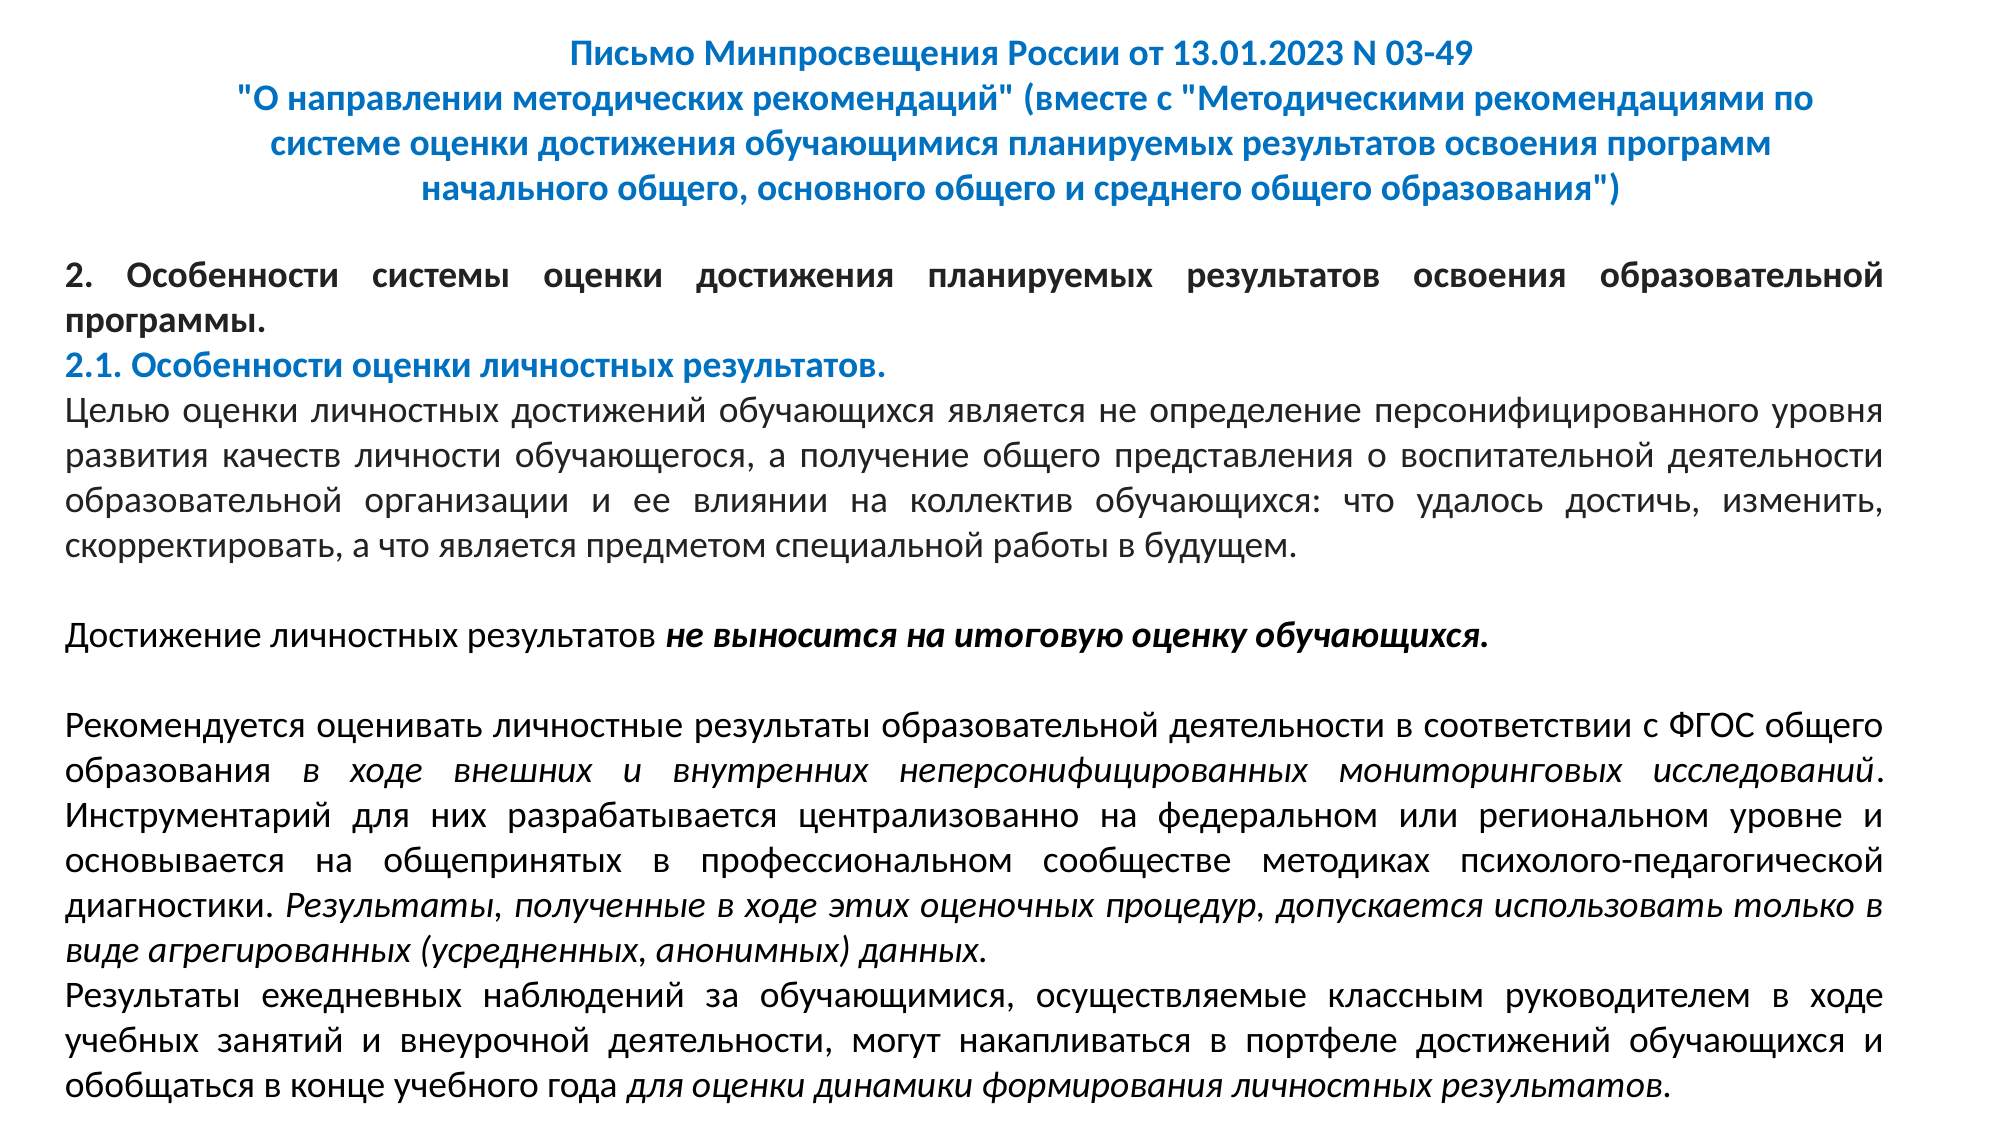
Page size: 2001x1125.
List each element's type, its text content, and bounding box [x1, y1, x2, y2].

text_box Письмо Минпросвещения России от 13.01.2023 N 03-49 "О направлении методических рекомендаций" (вместе с "Методическими рекомендациями по системе оценки достижения обучающимися планируемых результатов освоения программ начального общего, основного общего и среднего общего образования") [166, 20, 1878, 215]
text_box 2. Особенности системы оценки достижения планируемых результатов освоения образовательной программы. 2.1. Особенности оценки личностных результатов. Целью оценки личностных достижений обучающихся является не определение персонифицированного уровня развития качеств личности обучающегося, а получение общего представления о воспитательной деятельности образовательной организации и ее влиянии на коллектив обучающихся: что удалось достичь, изменить, скорректировать, а что является предметом специальной работы в будущем. Достижение личностных результатов не выносится на итоговую оценку обучающихся. Рекомендуется оценивать личностные результаты образовательной деятельности в соответствии с ФГОС общего образования в ходе внешних и внутренних неперсонифицированных мониторинговых исследований. Инструментарий для них разрабатывается централизованно на федеральном или региональном уровне и основывается на общепринятых в профессиональном сообществе методиках психолого-педагогической диагностики. Результаты, полученные в ходе этих оценочных процедур, допускается использовать только в виде агрегированных (усредненных, анонимных) данных. Результаты ежедневных наблюдений за обучающимися, осуществляемые классным руководителем в ходе учебных занятий и внеурочной деятельности, могут накапливаться в портфеле достижений обучающихся и обобщаться в конце учебного года для оценки динамики формирования личностных результатов. [50, 242, 1900, 1112]
